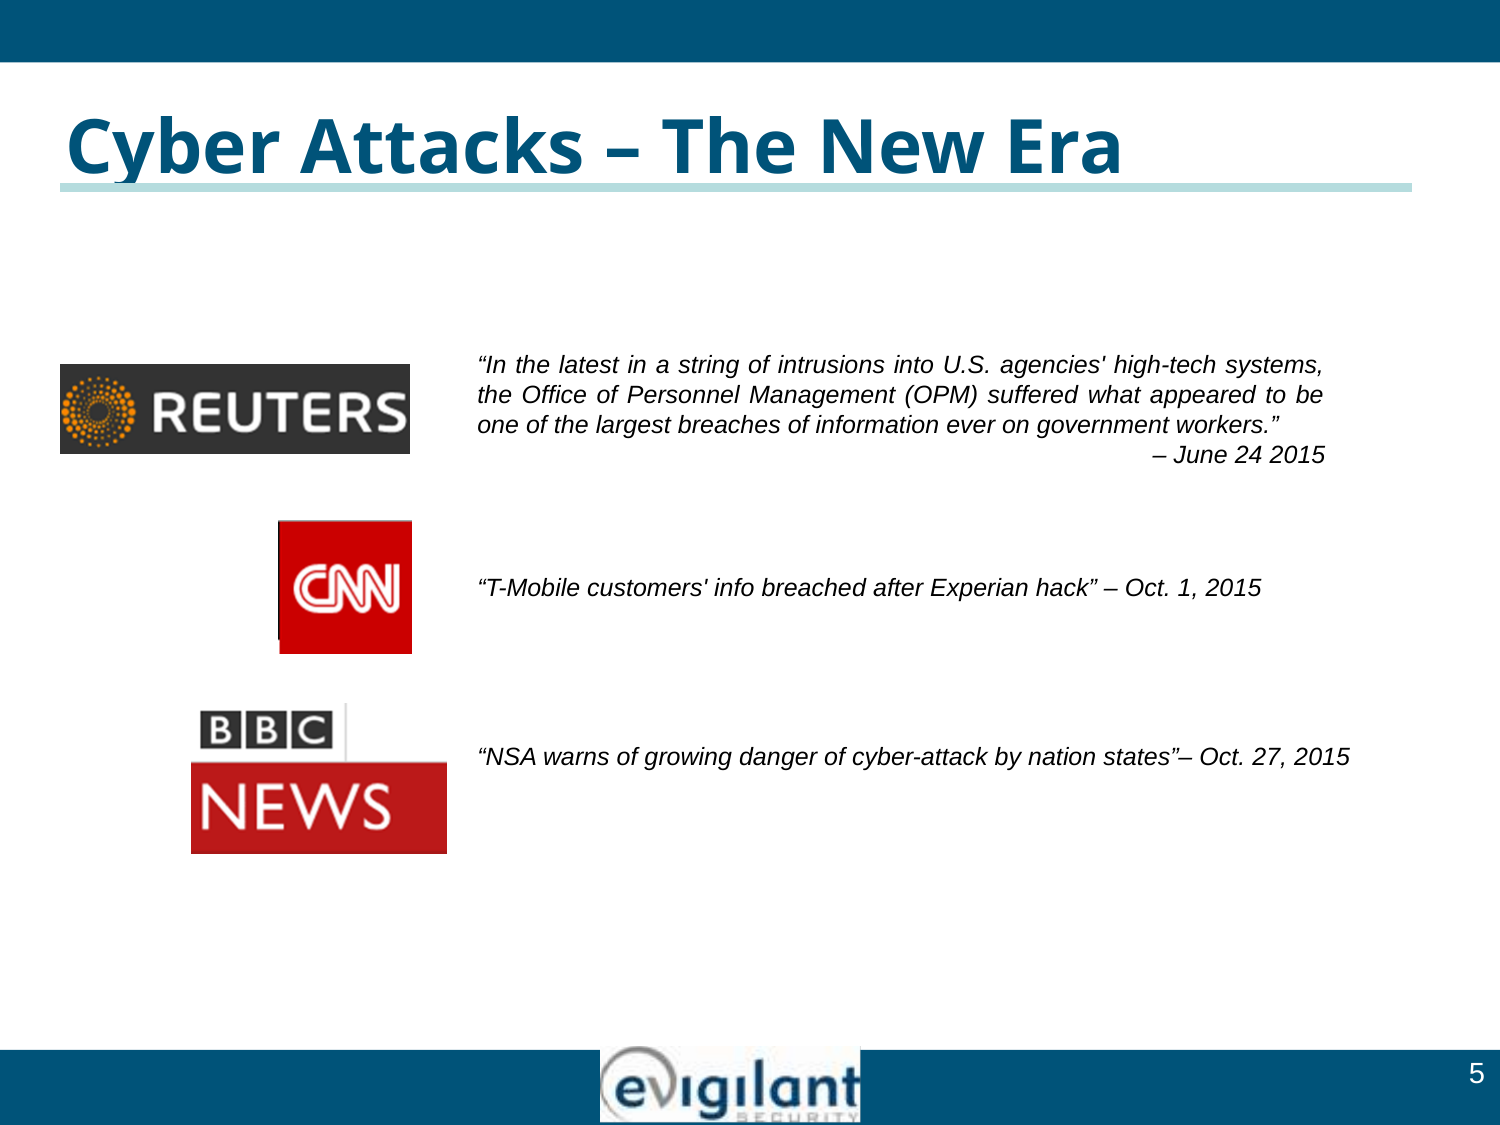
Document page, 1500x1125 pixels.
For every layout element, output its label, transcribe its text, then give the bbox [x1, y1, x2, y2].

title Cyber Attacks – The New Era [50, 75, 1400, 213]
picture [600, 1046, 863, 1122]
slide_number 5 [1149, 1046, 1500, 1125]
text_box “T-Mobile customers' info breached after Experian hack” – Oct. 1, 2015 [462, 563, 1363, 609]
text_box “In the latest in a string of intrusions into U.S. agencies' high-tech systems, the Office of Personnel Management (OPM) suffered what appeared to be one of the largest breaches of information ever on government workers.” – June 24 2015 [462, 341, 1341, 476]
picture [191, 702, 448, 854]
picture [278, 519, 412, 654]
text_box “NSA warns of growing danger of cyber-attack by nation states”– Oct. 27, 2015 [462, 732, 1388, 808]
picture [60, 364, 410, 455]
